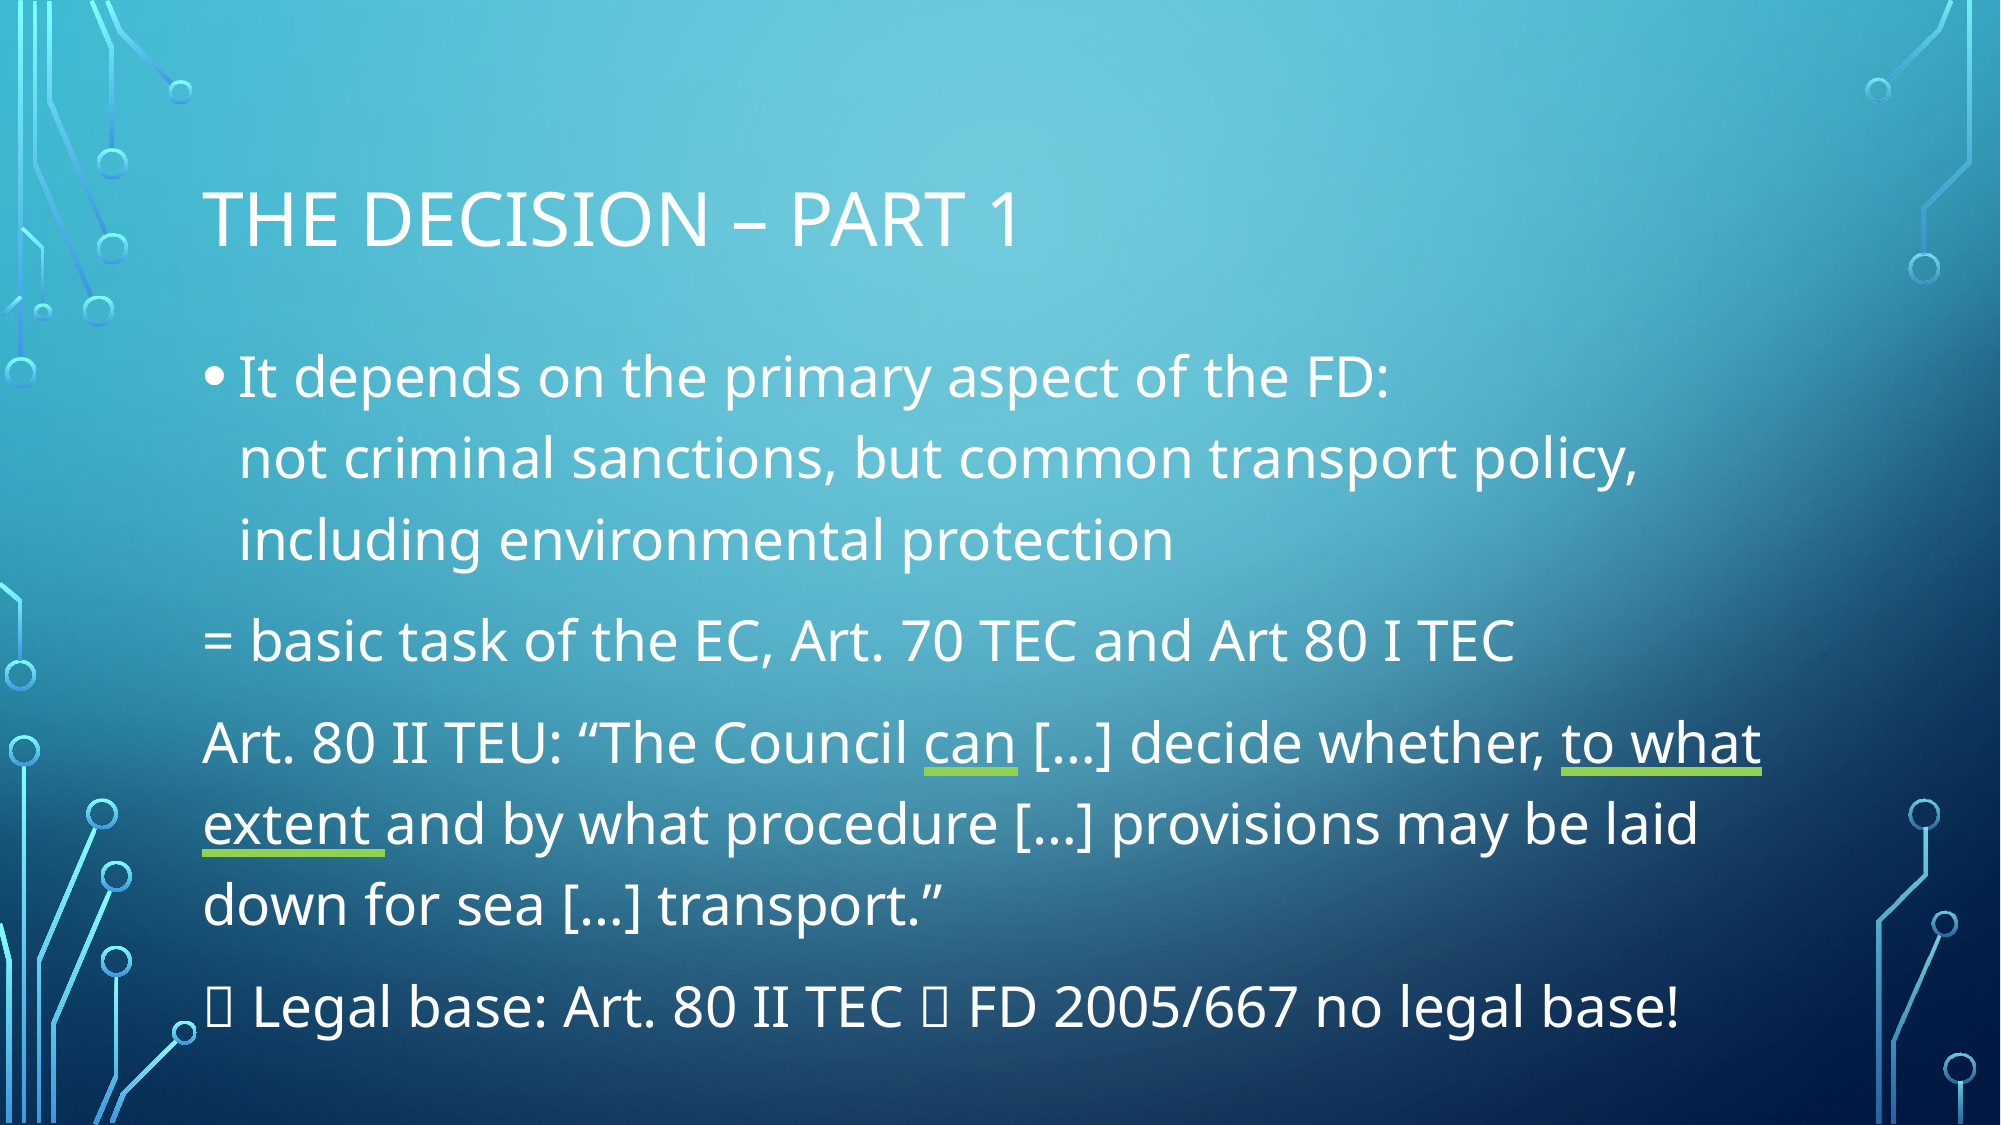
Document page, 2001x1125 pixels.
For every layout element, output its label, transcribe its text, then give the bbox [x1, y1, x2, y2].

list It depends on the primary aspect of the FD: not criminal sanctions, but common transport policy, including environmental protection = basic task of the EC, Art. 70 TEC and Art 80 I TEC Art. 80 II TEU: “The Council can […] decide whether, to what extent and by what procedure […] provisions may be laid down for sea […] transport.”  Legal base: Art. 80 II TEC  FD 2005/667 no legal base! [187, 320, 1813, 1047]
title The decision – part 1 [187, 101, 1813, 320]
